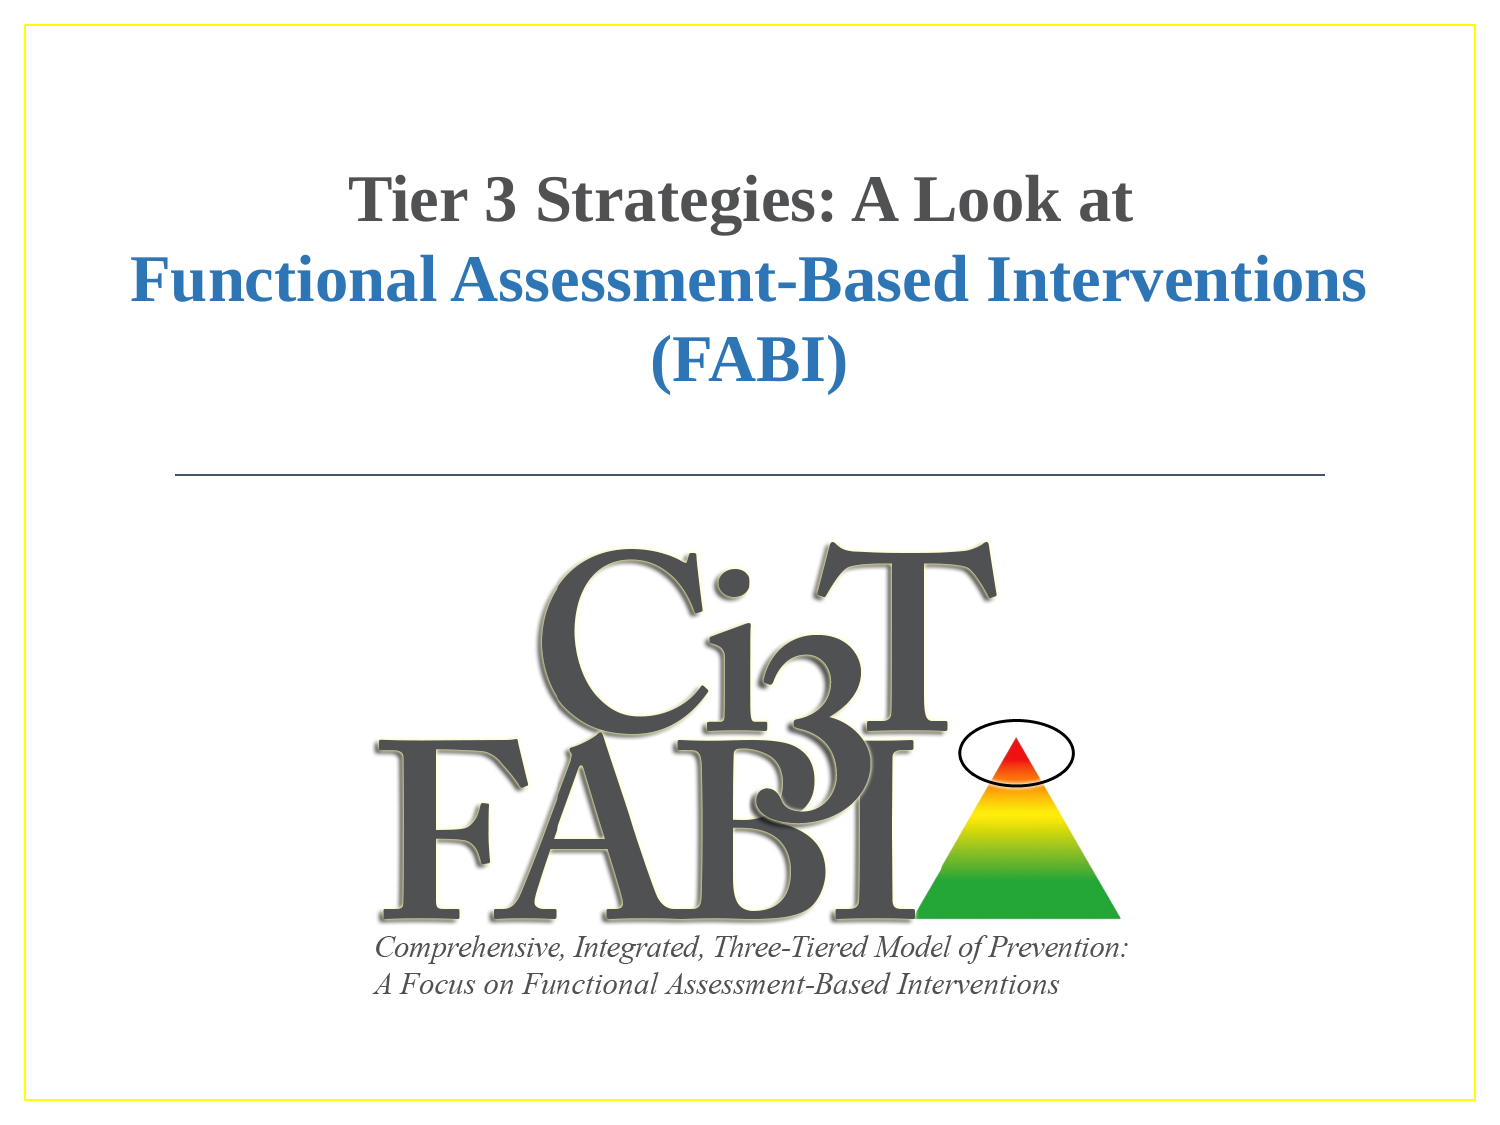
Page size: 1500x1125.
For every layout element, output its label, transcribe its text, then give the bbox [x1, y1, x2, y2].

title Tier 3 Strategies: A Look at Functional Assessment-Based Interventions (FABI) [50, 125, 1450, 425]
picture [366, 537, 1134, 1000]
